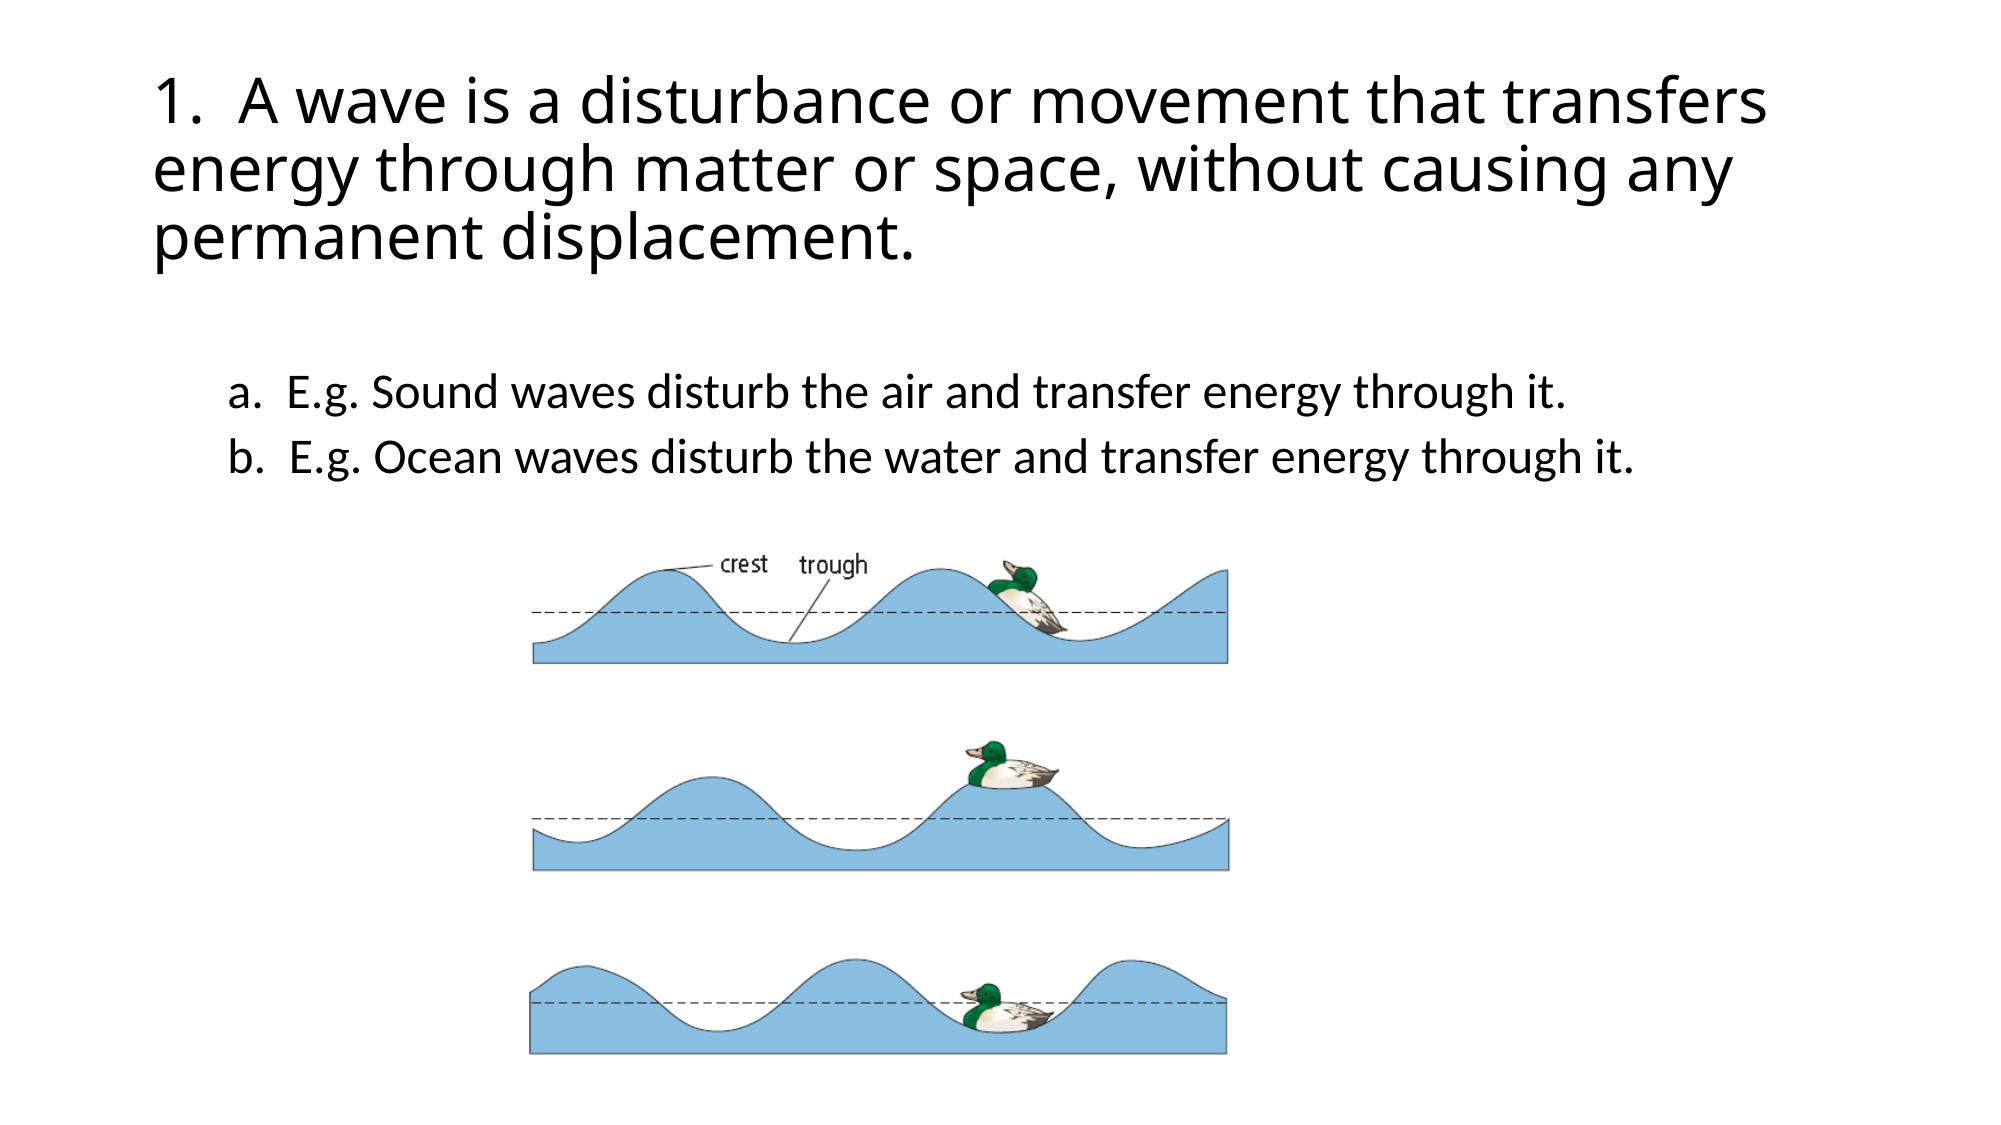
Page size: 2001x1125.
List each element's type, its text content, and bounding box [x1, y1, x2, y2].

list a. E.g. Sound waves disturb the air and transfer energy through it. b. E.g. Ocean waves disturb the water and transfer energy through it. [137, 358, 1863, 1014]
picture [501, 510, 1239, 1064]
title 1. A wave is a disturbance or movement that transfers energy through matter or space, without causing any permanent displacement. [137, 59, 1863, 358]
